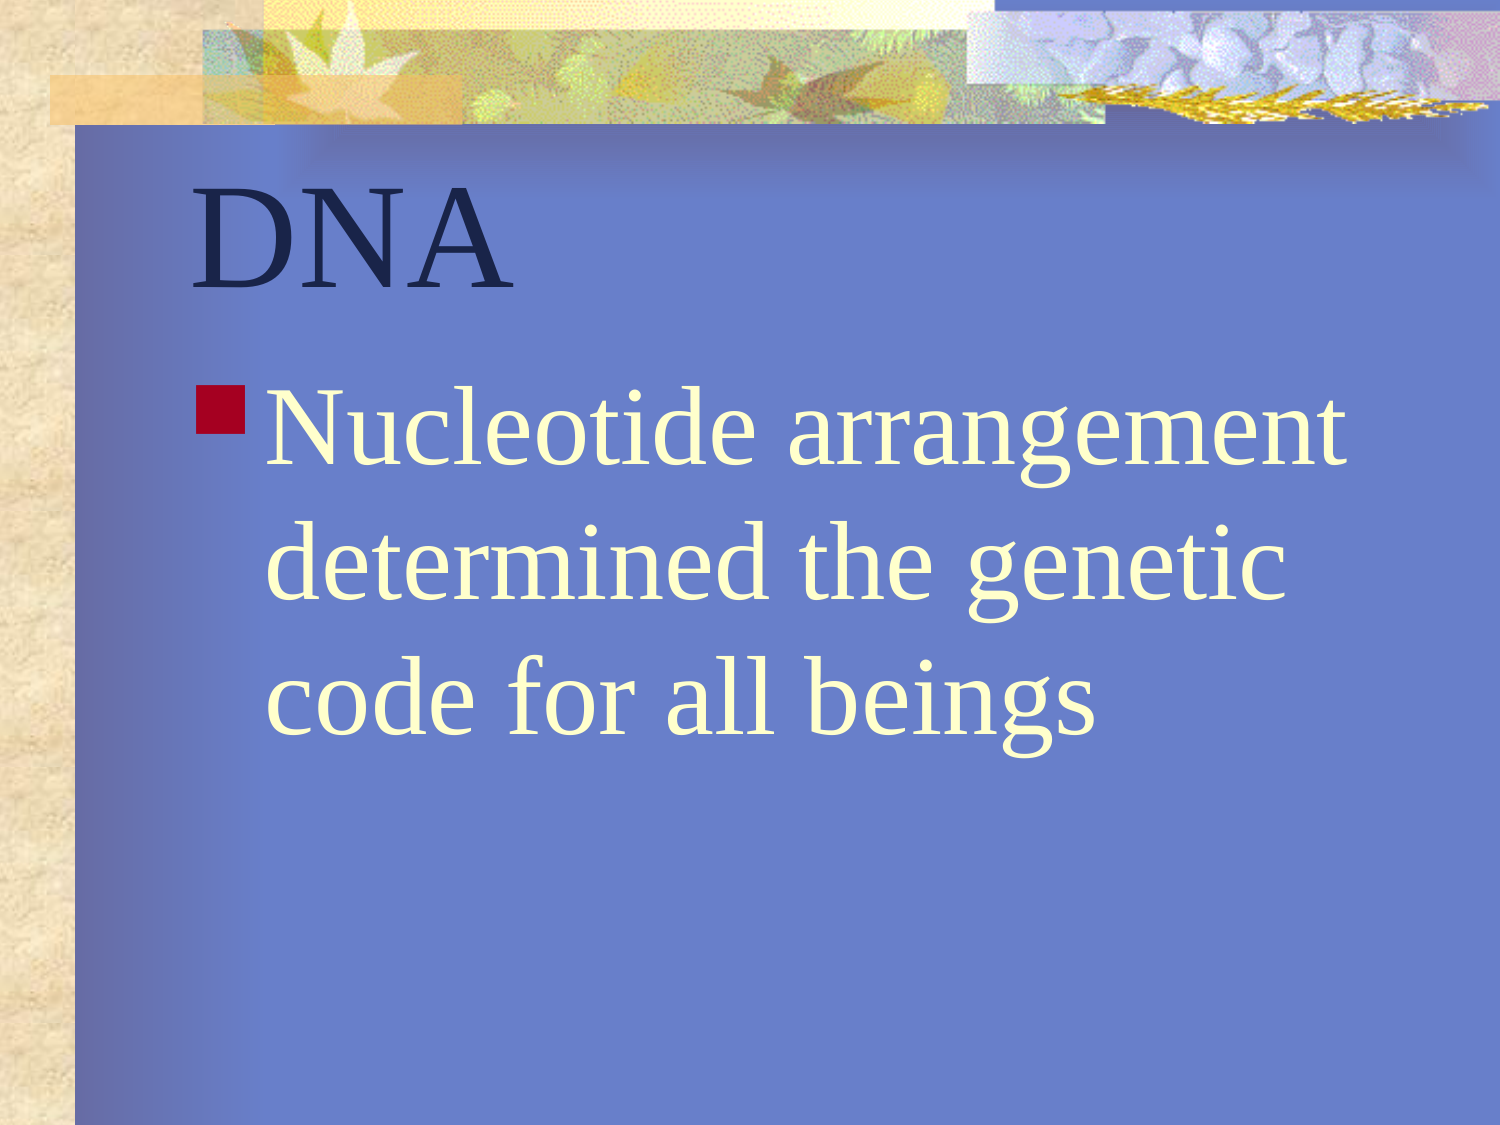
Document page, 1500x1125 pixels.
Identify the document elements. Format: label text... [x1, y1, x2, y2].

title DNA [174, 137, 1451, 326]
picture [0, 0, 1500, 1125]
list Nucleotide arrangement determined the genetic code for all beings [174, 344, 1451, 1020]
